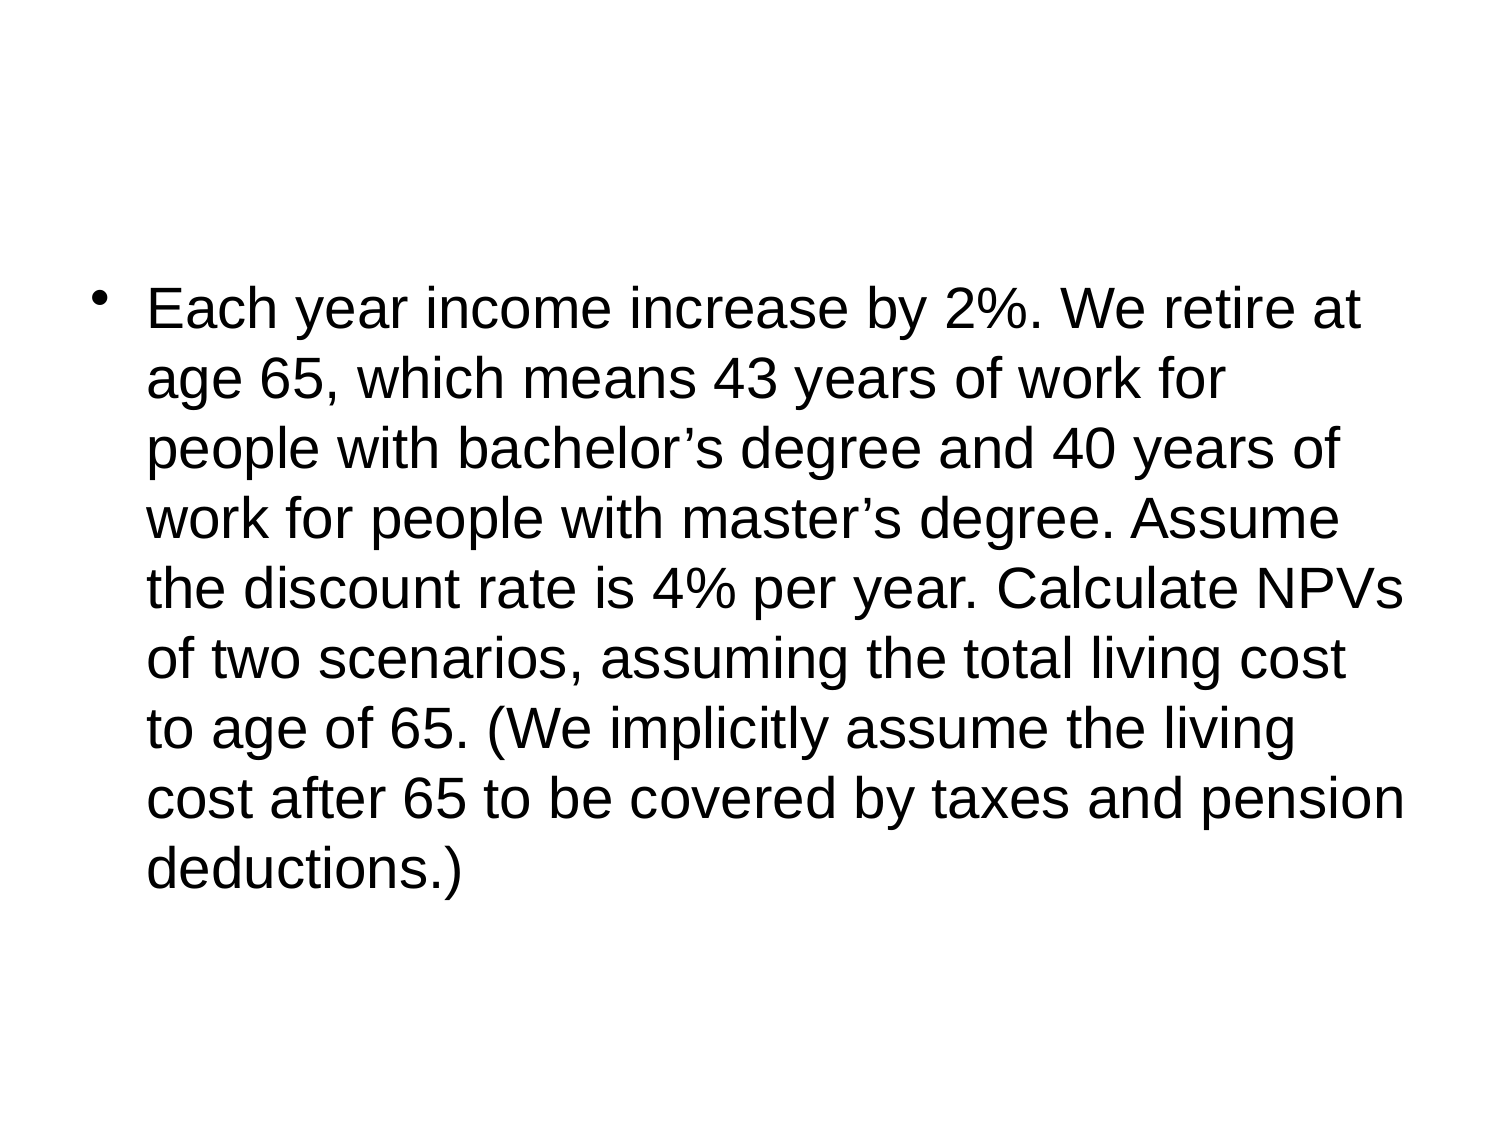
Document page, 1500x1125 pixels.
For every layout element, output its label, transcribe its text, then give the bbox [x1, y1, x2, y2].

list Each year income increase by 2%. We retire at age 65, which means 43 years of work for people with bachelor’s degree and 40 years of work for people with master’s degree. Assume the discount rate is 4% per year. Calculate NPVs of two scenarios, assuming the total living cost to age of 65. (We implicitly assume the living cost after 65 to be covered by taxes and pension deductions.) [75, 262, 1425, 1005]
